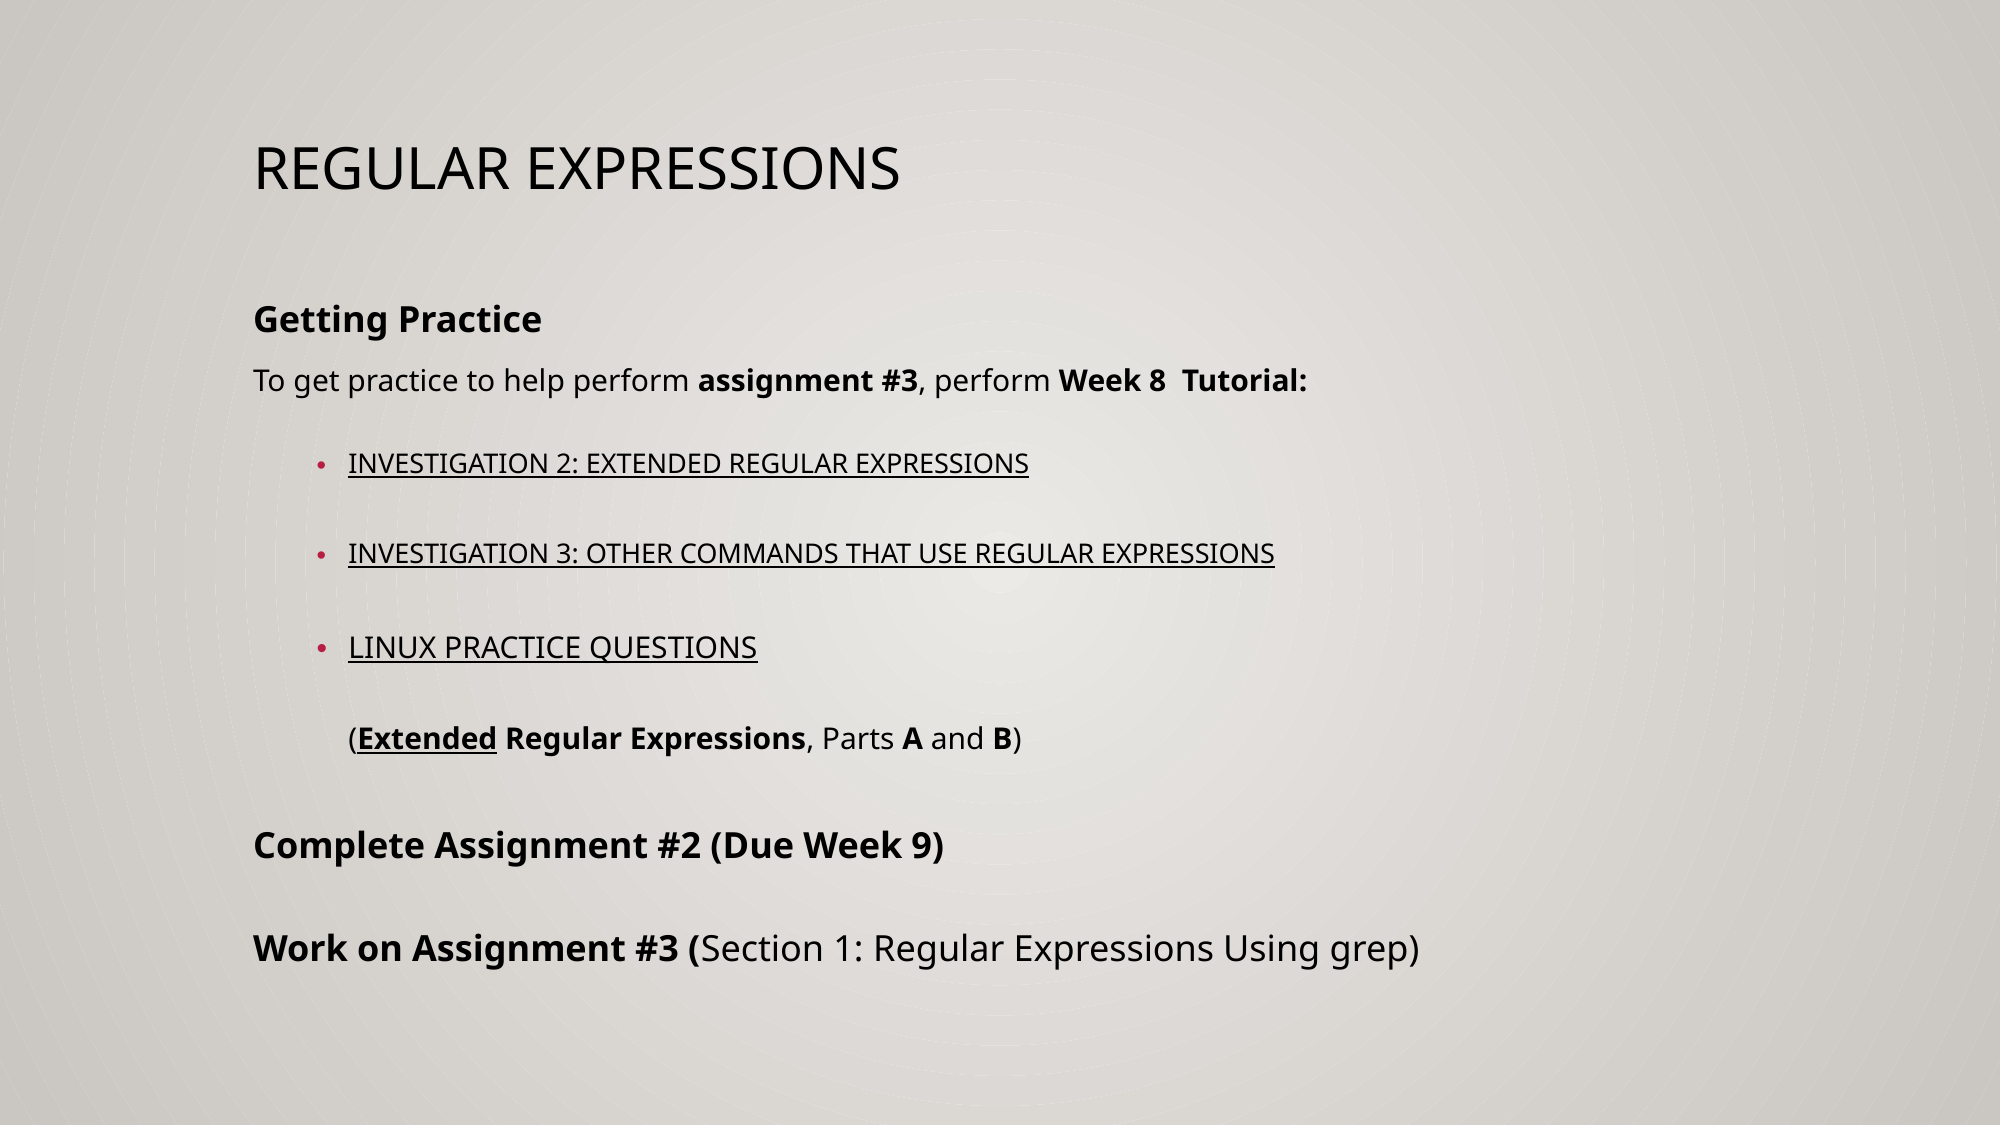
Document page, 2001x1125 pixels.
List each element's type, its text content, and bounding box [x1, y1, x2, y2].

list Getting Practice To get practice to help perform assignment #3, perform Week 8 Tutorial: INVESTIGATION 2: EXTENDED REGULAR EXPRESSIONS INVESTIGATION 3: OTHER COMMANDS THAT USE REGULAR EXPRESSIONS LINUX PRACTICE QUESTIONS (Extended Regular Expressions, Parts A and B) Complete Assignment #2 (Due Week 9) Work on Assignment #3 (Section 1: Regular Expressions Using grep) [238, 279, 1901, 1061]
title Regular expressions [238, 131, 1814, 279]
